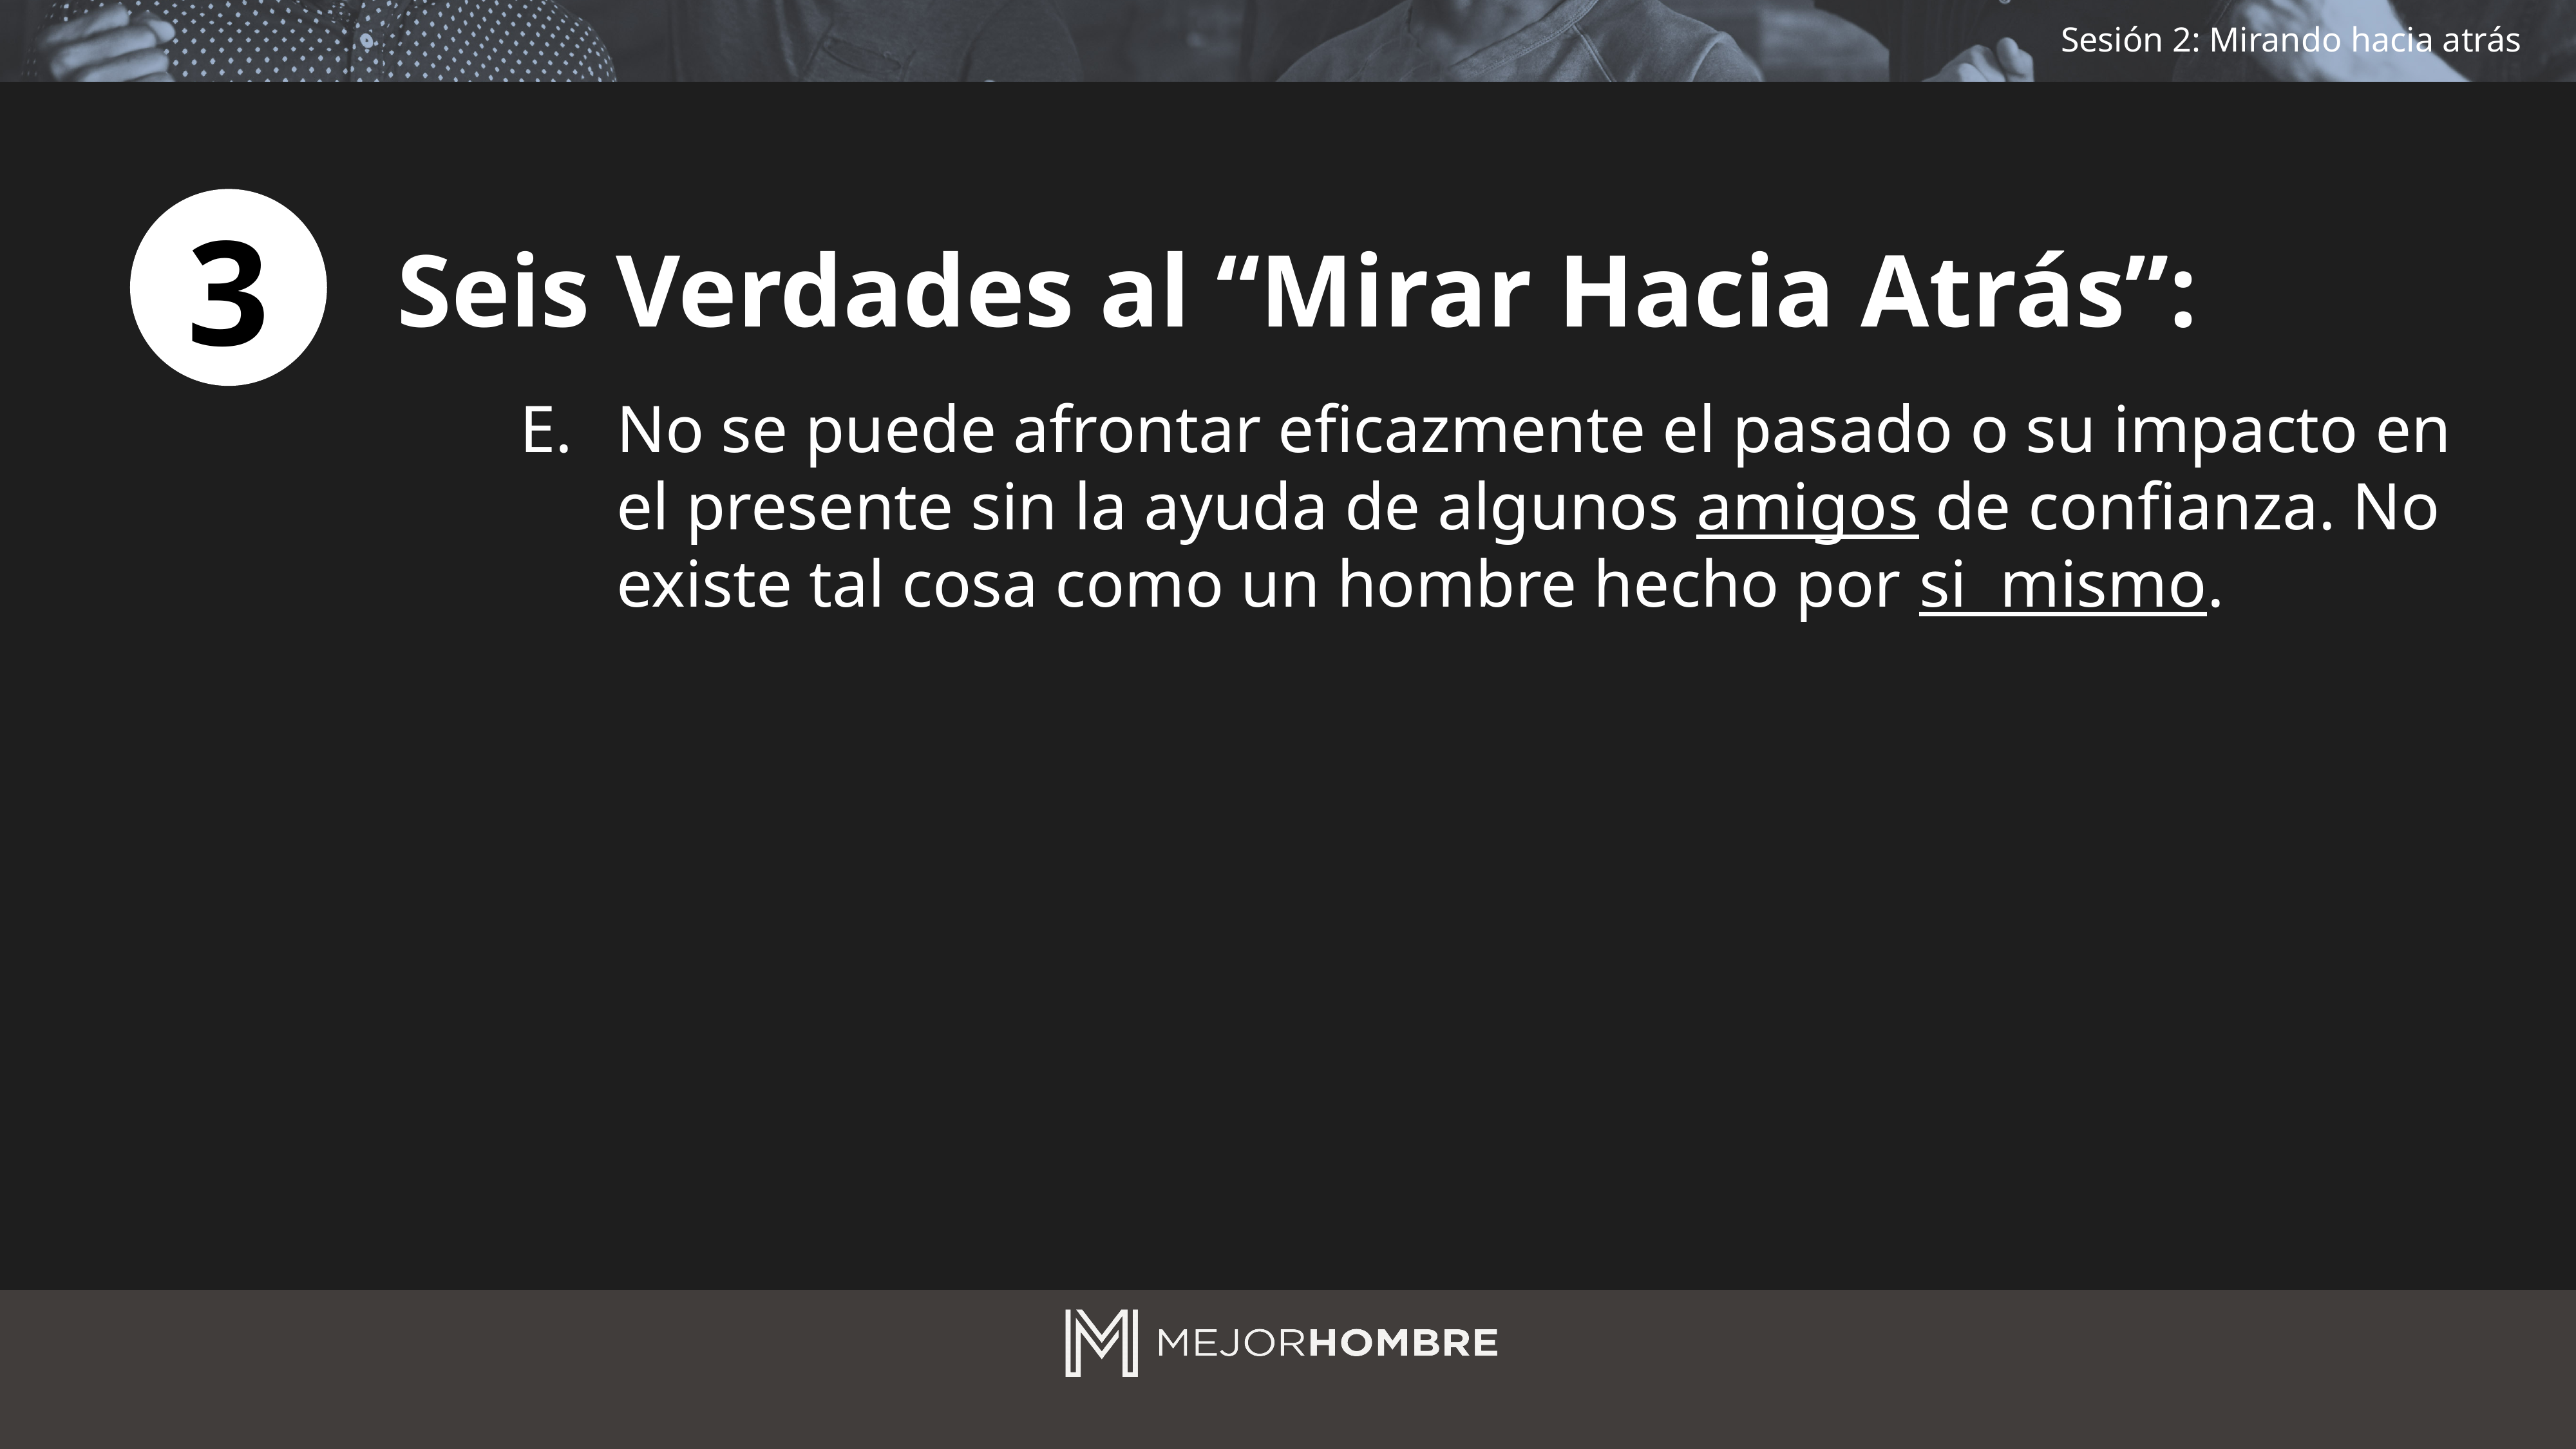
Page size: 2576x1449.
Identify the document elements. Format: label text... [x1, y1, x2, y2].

text_box Seis Verdades al “Mirar Hacia Atrás”: [392, 222, 2205, 353]
picture [0, 0, 2576, 82]
text_box 3 [129, 189, 327, 386]
picture [1038, 1235, 1524, 1449]
text_box No se puede afrontar eficazmente el pasado o su impacto en el presente sin la ayuda de algunos amigos de confianza. No existe tal cosa como un hombre hecho por si mismo. [515, 382, 2467, 625]
